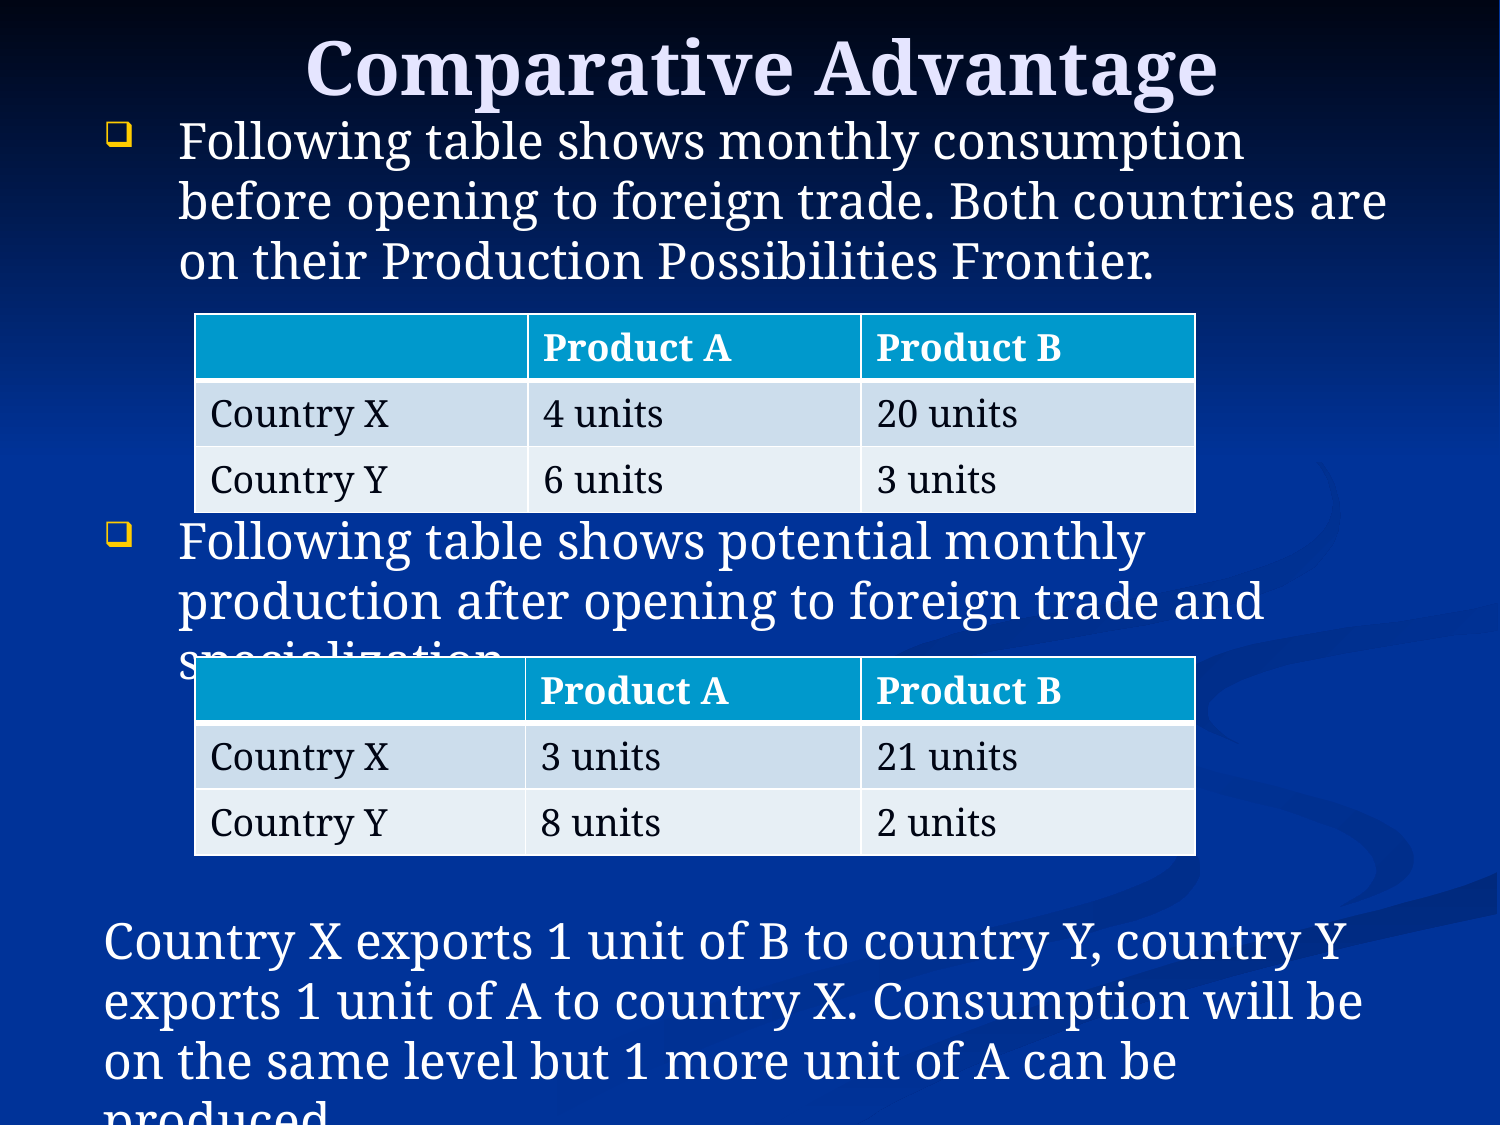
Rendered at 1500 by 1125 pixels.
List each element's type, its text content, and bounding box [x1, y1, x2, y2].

table_cell 6 units [529, 447, 860, 512]
table_header Product B [862, 658, 1194, 720]
table_cell 20 units [862, 383, 1194, 446]
table_header Product A [529, 315, 860, 378]
table_cell Country X [196, 726, 525, 788]
table_cell 4 units [529, 383, 860, 446]
table_cell Country Y [196, 790, 525, 854]
table_cell 21 units [862, 726, 1194, 788]
title Comparative Advantage [76, 0, 1448, 130]
table_header [196, 315, 527, 378]
table_header Product A [526, 658, 860, 720]
table_header [196, 658, 525, 720]
table_header Product B [862, 315, 1194, 378]
table_cell 3 units [526, 726, 860, 788]
subtitle Following table shows monthly consumption before opening to foreign trade. Both countries are on their Production Possibilities Frontier. Following table shows potential monthly production after opening to foreign trade and specialization Country X exports 1 unit of B to country Y, country Y exports 1 unit of A to country X. Consumption will be on the same level but 1 more unit of A can be produced. [88, 101, 1412, 1071]
table_cell Country X [196, 383, 527, 446]
table_cell Country Y [196, 447, 527, 512]
table_cell 2 units [862, 790, 1194, 854]
table_cell 8 units [526, 790, 860, 854]
table_cell 3 units [862, 447, 1194, 512]
